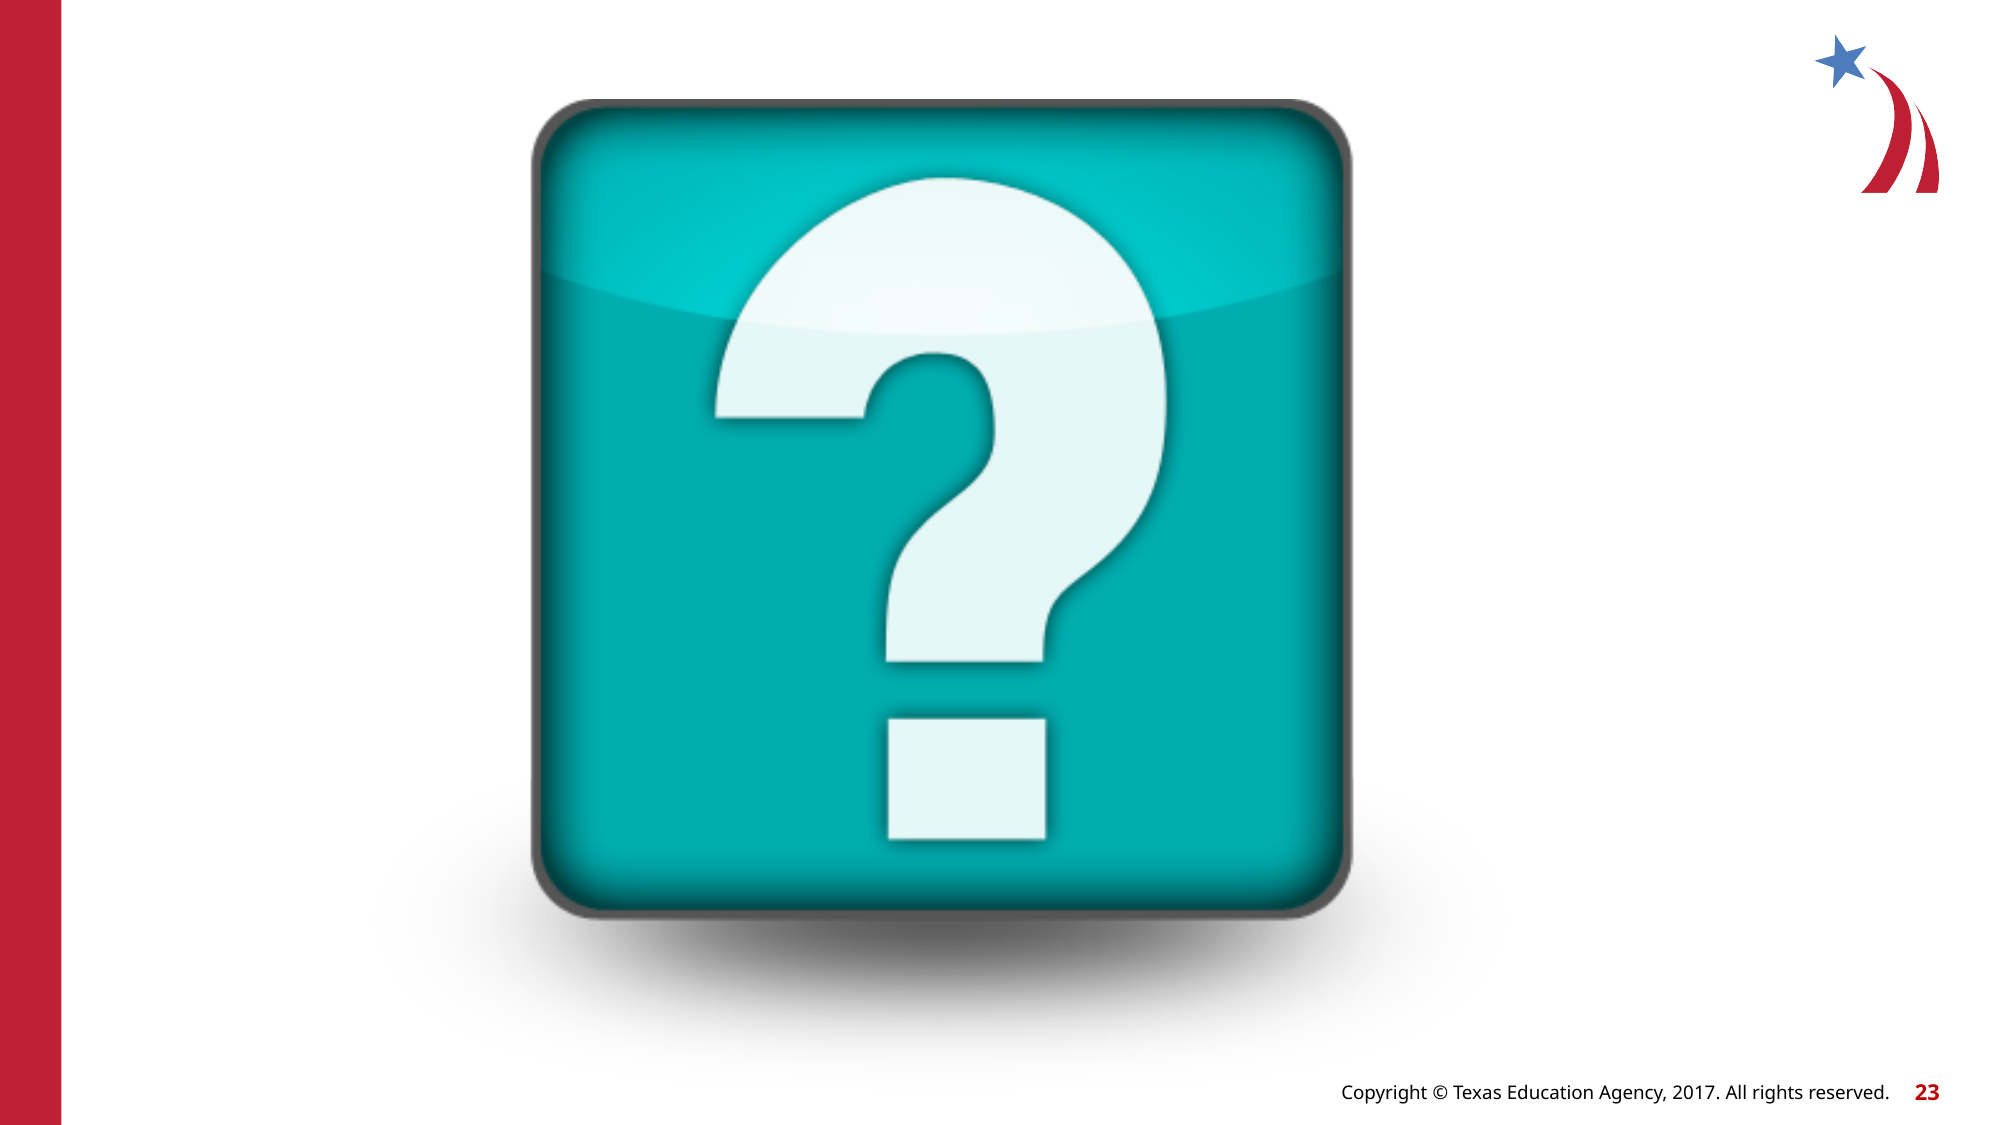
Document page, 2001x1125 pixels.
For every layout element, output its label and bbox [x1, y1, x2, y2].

picture [1814, 34, 1939, 193]
picture [373, 99, 1510, 1090]
